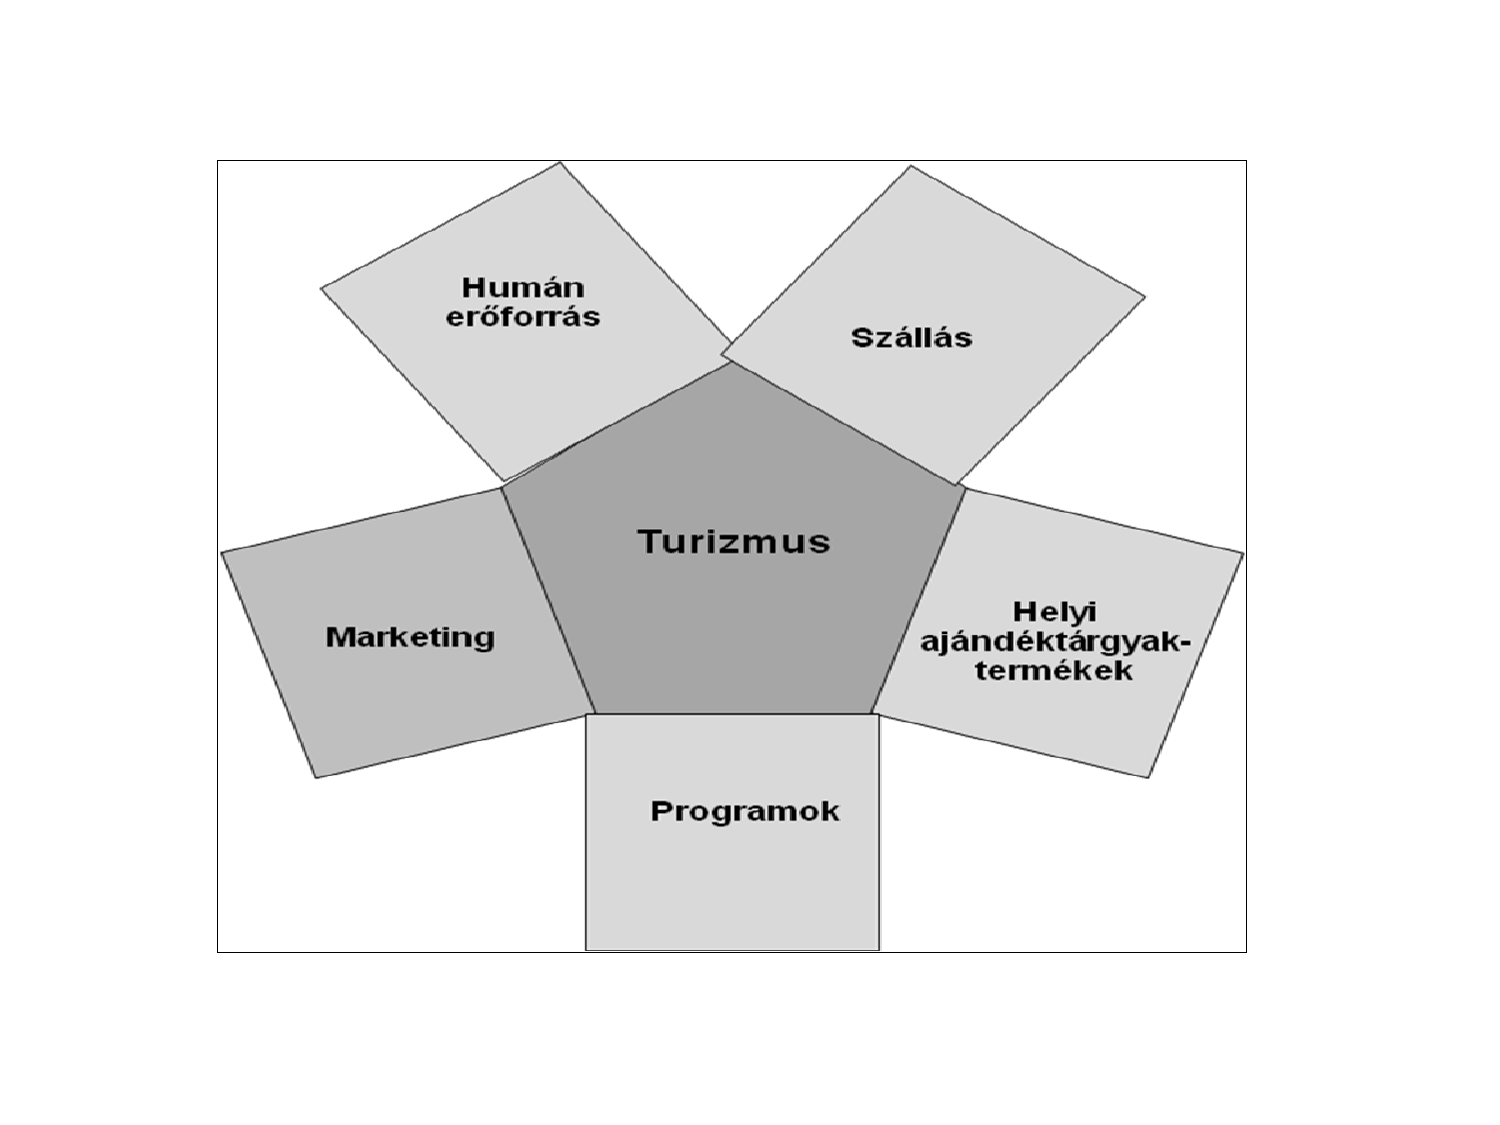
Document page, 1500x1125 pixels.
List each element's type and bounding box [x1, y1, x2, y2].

picture [218, 160, 1247, 953]
